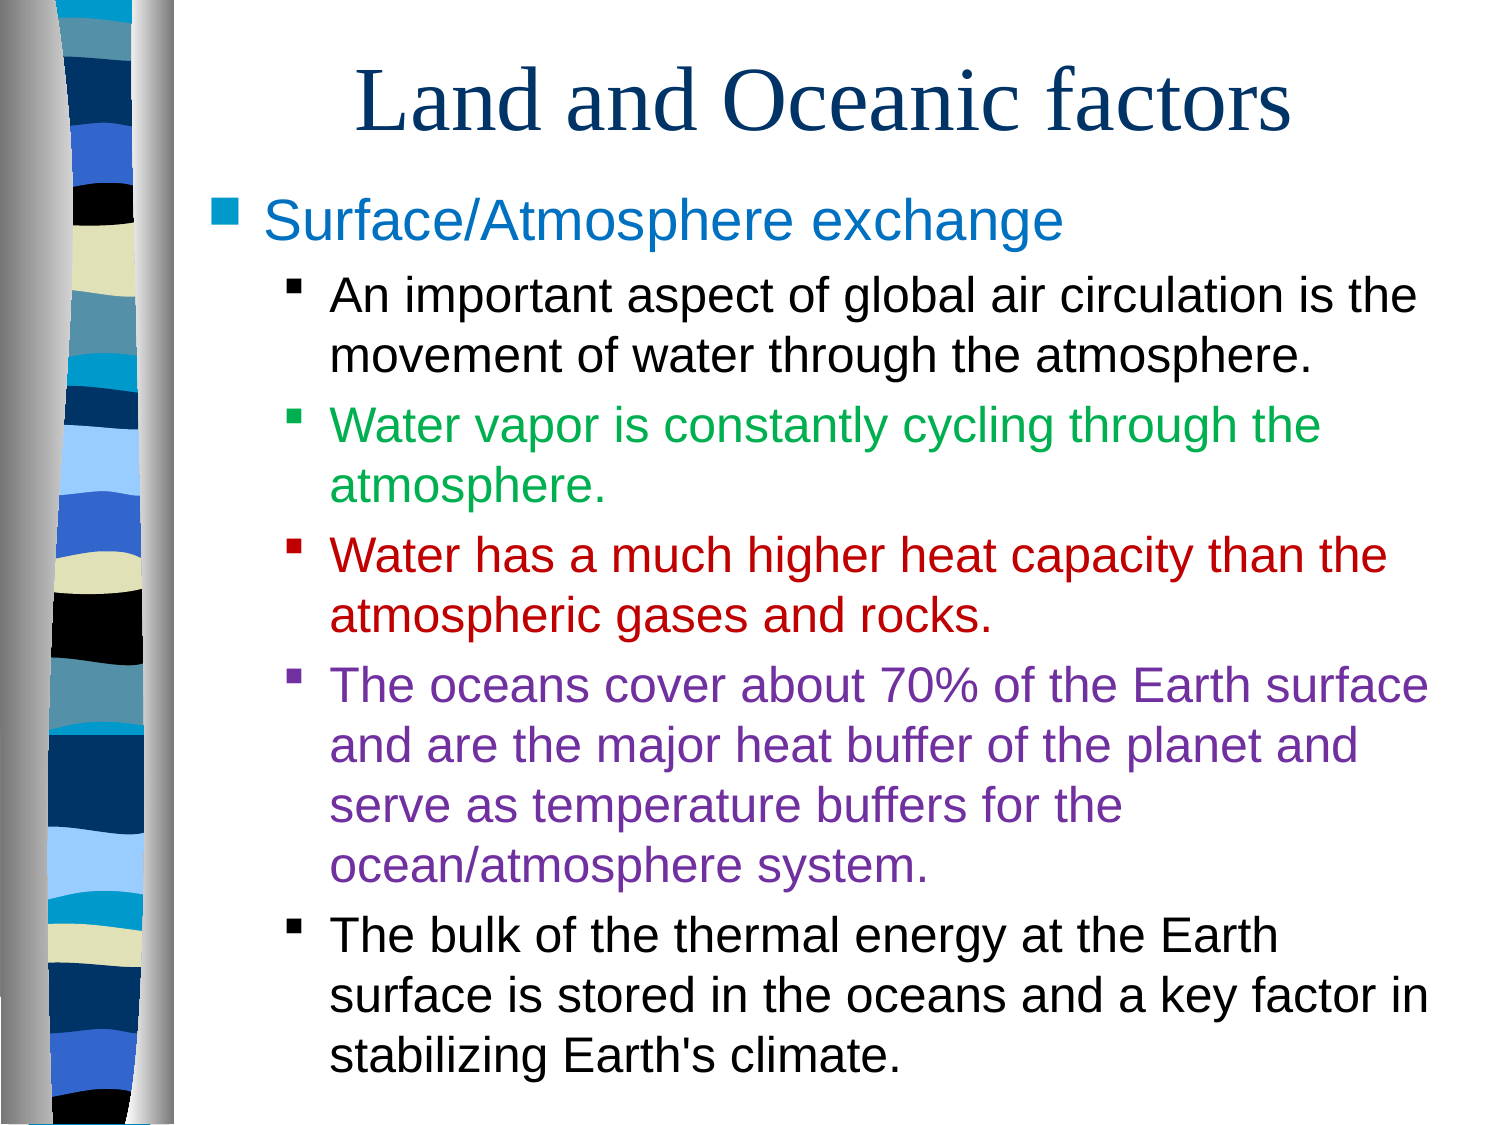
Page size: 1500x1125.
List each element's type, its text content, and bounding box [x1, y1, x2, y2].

list Surface/Atmosphere exchange An important aspect of global air circulation is the movement of water through the atmosphere. Water vapor is constantly cycling through the atmosphere. Water has a much higher heat capacity than the atmospheric gases and rocks. The oceans cover about 70% of the Earth surface and are the major heat buffer of the planet and serve as temperature buffers for the ocean/atmosphere system. The bulk of the thermal energy at the Earth surface is stored in the oceans and a key factor in stabilizing Earth's climate. [192, 174, 1468, 1100]
title Land and Oceanic factors [187, 0, 1463, 188]
